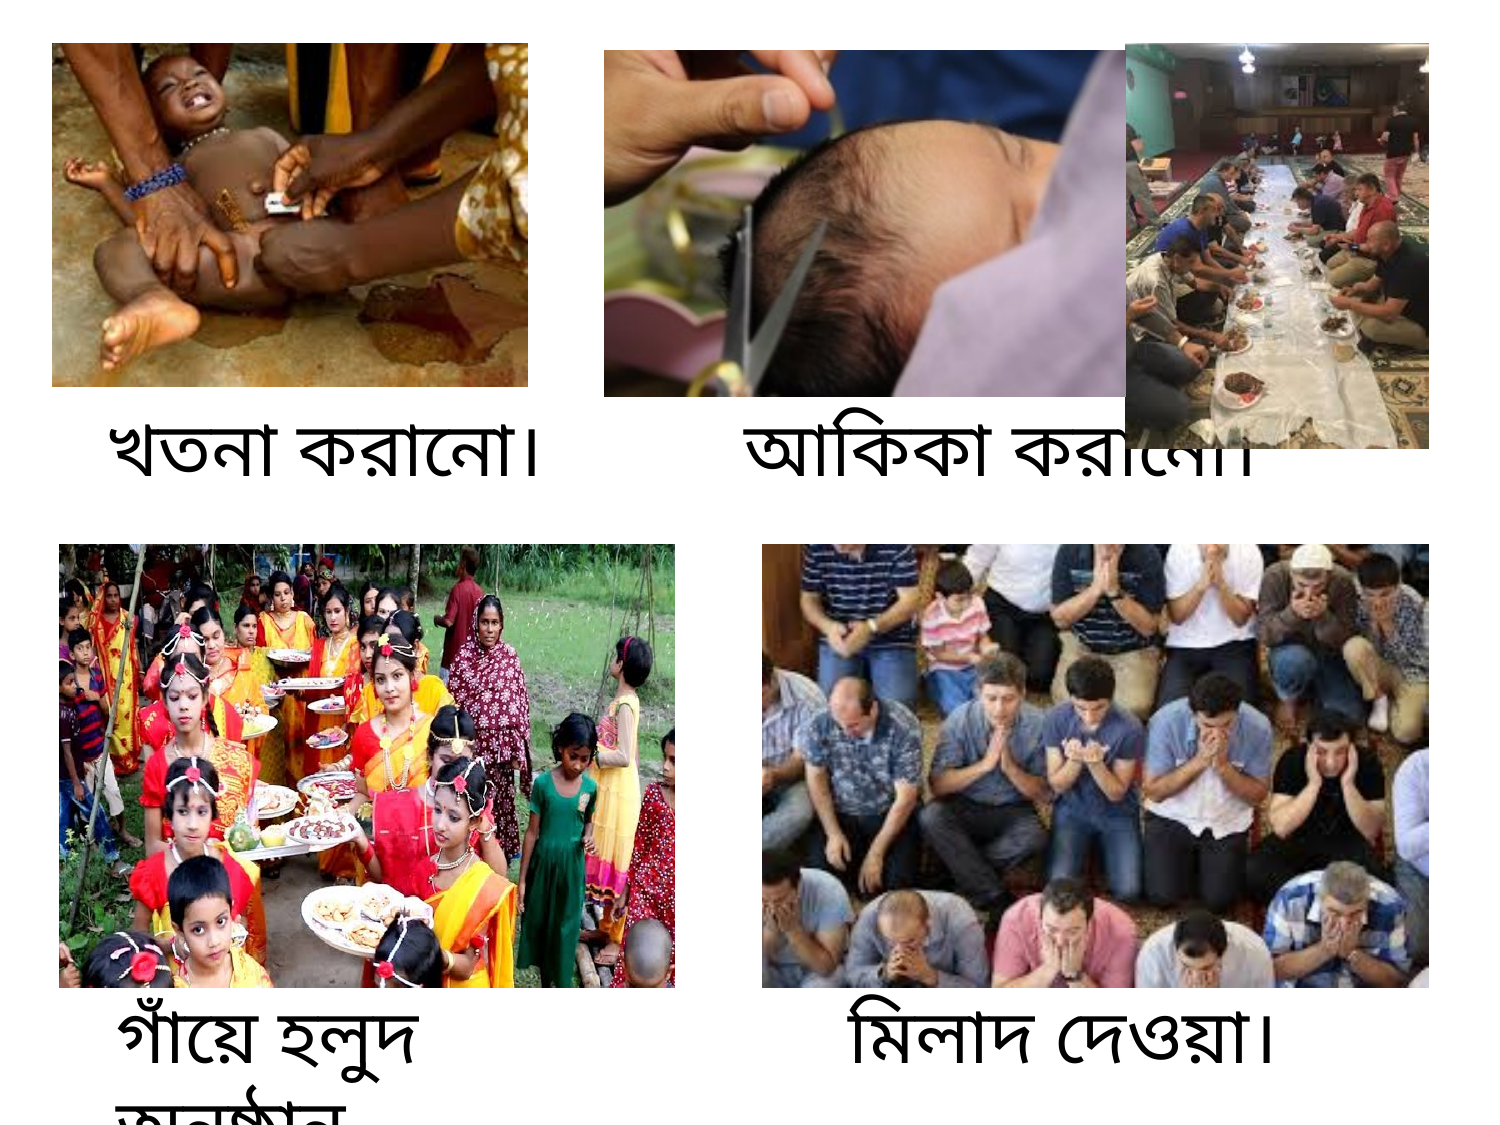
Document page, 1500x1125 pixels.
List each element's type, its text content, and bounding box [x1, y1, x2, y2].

picture [603, 43, 1429, 449]
text_box খতনা করানো। [91, 393, 616, 499]
text_box আকিকা করানো। [616, 405, 1405, 499]
picture [59, 544, 676, 988]
text_box গাঁয়ে হলুদ অনুষ্ঠান [100, 996, 625, 1125]
text_box মিলাদ দেওয়া। [833, 996, 1358, 1087]
picture [52, 43, 528, 388]
picture [762, 544, 1429, 988]
